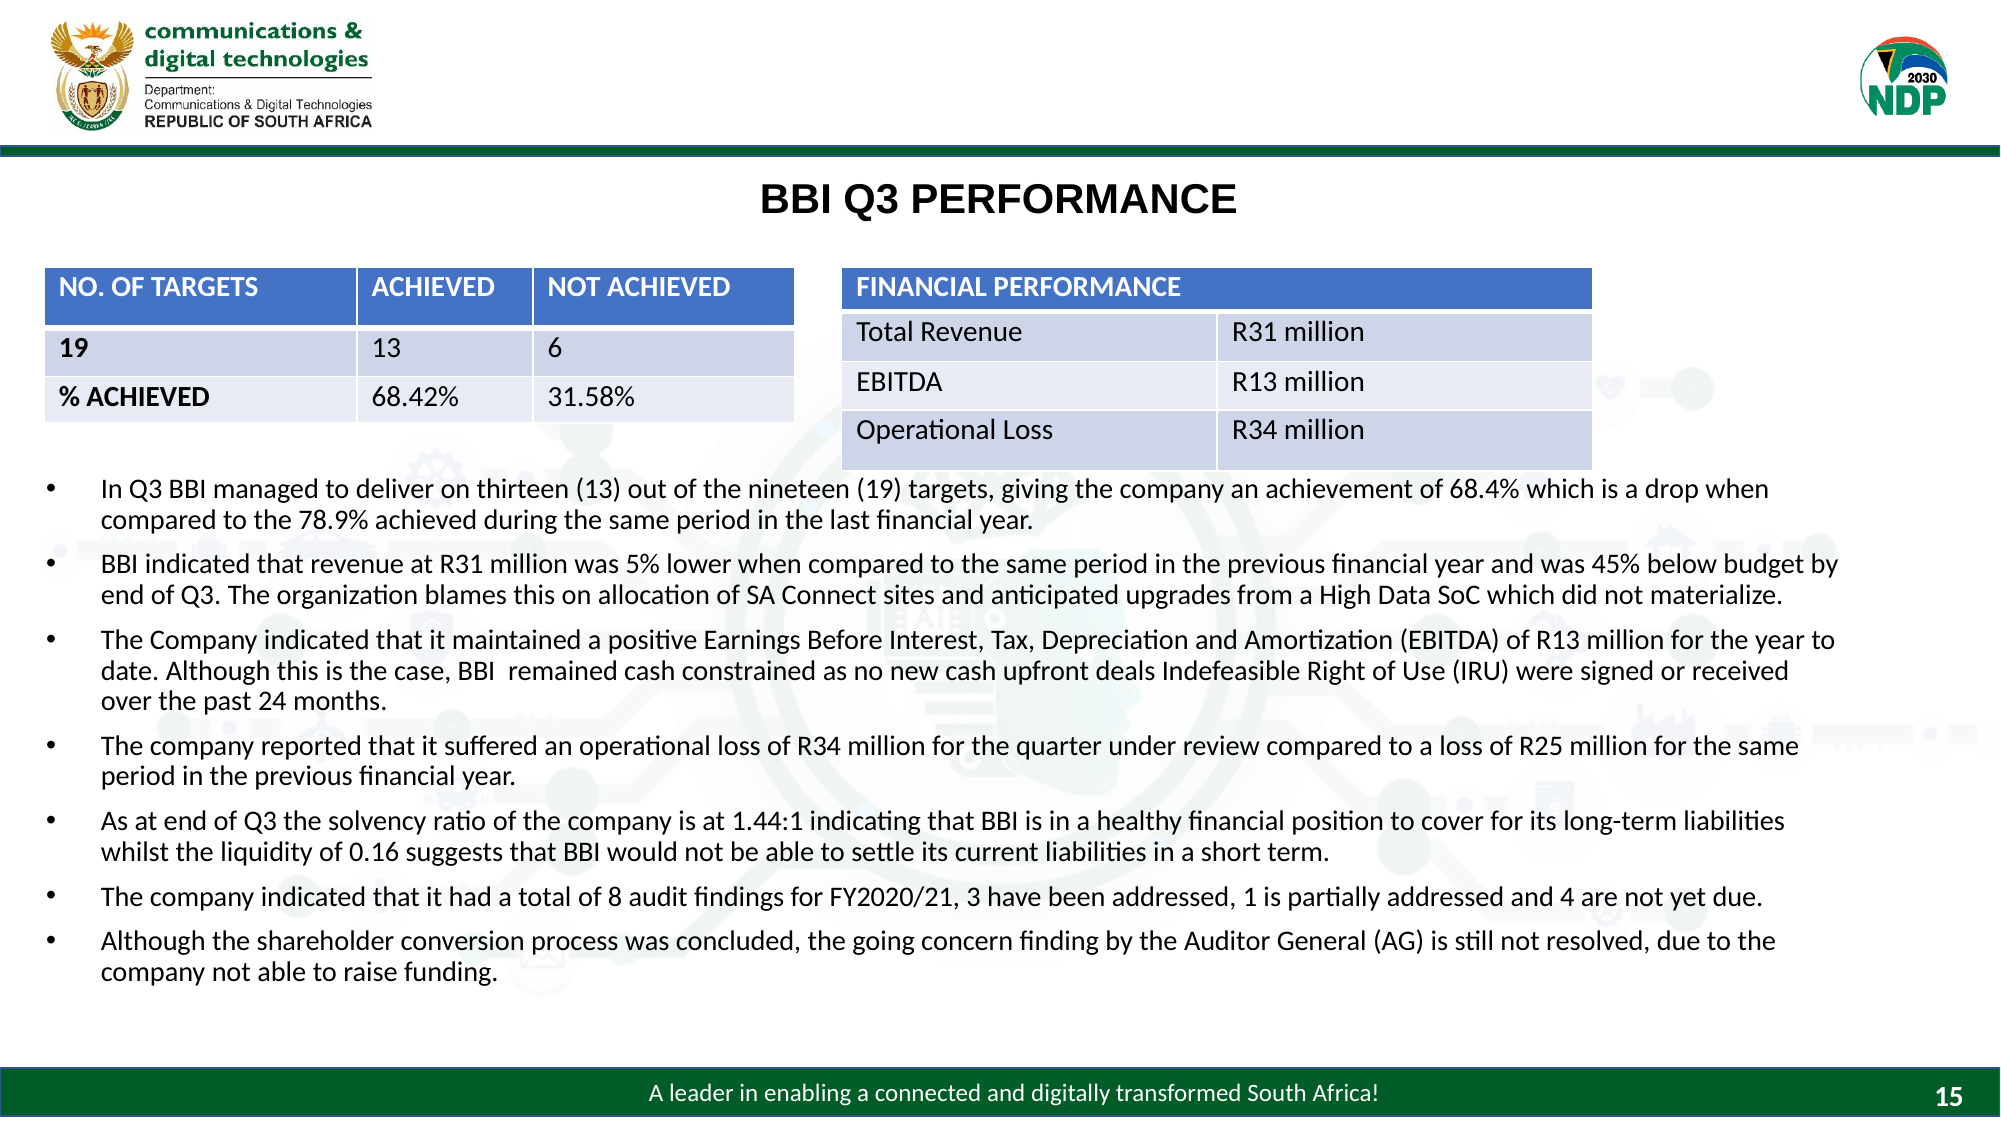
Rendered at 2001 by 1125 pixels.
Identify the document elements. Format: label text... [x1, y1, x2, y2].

table_header FINANCIAL PERFORMANCE [842, 268, 1592, 309]
table_cell 31.58% [534, 377, 794, 422]
picture [1858, 31, 1949, 121]
table_cell R34 million [1218, 411, 1592, 470]
table_cell 13 [358, 331, 532, 376]
table_cell 6 [534, 331, 794, 376]
table_cell Operational Loss [842, 411, 1216, 470]
title BBI Q3 PERFORMANCE [136, 148, 1862, 231]
table_cell 68.42% [358, 377, 532, 422]
picture [51, 18, 372, 133]
table_header ACHIEVED [358, 268, 532, 325]
table_cell R31 million [1218, 314, 1592, 361]
table_header NOT ACHIEVED [534, 268, 794, 325]
text_box [223, 613, 1593, 674]
table_cell EBITDA [842, 362, 1216, 409]
table_cell R13 million [1218, 362, 1592, 409]
table_cell % ACHIEVED [45, 377, 356, 422]
table_cell 19 [45, 331, 356, 376]
table_cell Total Revenue [842, 314, 1216, 361]
table_header NO. OF TARGETS [45, 268, 356, 325]
list In Q3 BBI managed to deliver on thirteen (13) out of the nineteen (19) targets, giving the company an achievement of 68.4% which is a drop when compared to the 78.9% achieved during the same period in the last financial year. BBI indicated that revenue at R31 million was 5% lower when compared to the same period in the previous financial year and was 45% below budget by end of Q3. The organization blames this on allocation of SA Connect sites and anticipated upgrades from a High Data SoC which did not materialize. The Company indicated that it maintained a positive Earnings Before Interest, Tax, Depreciation and Amortization (EBITDA) of R13 million for the year to date. Although this is the case, BBI remained cash constrained as no new cash upfront deals Indefeasible Right of Use (IRU) were signed or received over the past 24 months. The company reported that it suffered an operational loss of R34 million for the quarter under review compared to a loss of R25 million for the same period in the previous financial year. As at end of Q3 the solvency ratio of the company is at 1.44:1 indicating that BBI is in a healthy financial position to cover for its long-term liabilities whilst the liquidity of 0.16 suggests that BBI would not be able to settle its current liabilities in a short term. The company indicated that it had a total of 8 audit findings for FY2020/21, 3 have been addressed, 1 is partially addressed and 4 are not yet due. Although the shareholder conversion process was concluded, the going concern finding by the Auditor General (AG) is still not resolved, due to the company not able to raise funding. [31, 267, 1862, 999]
